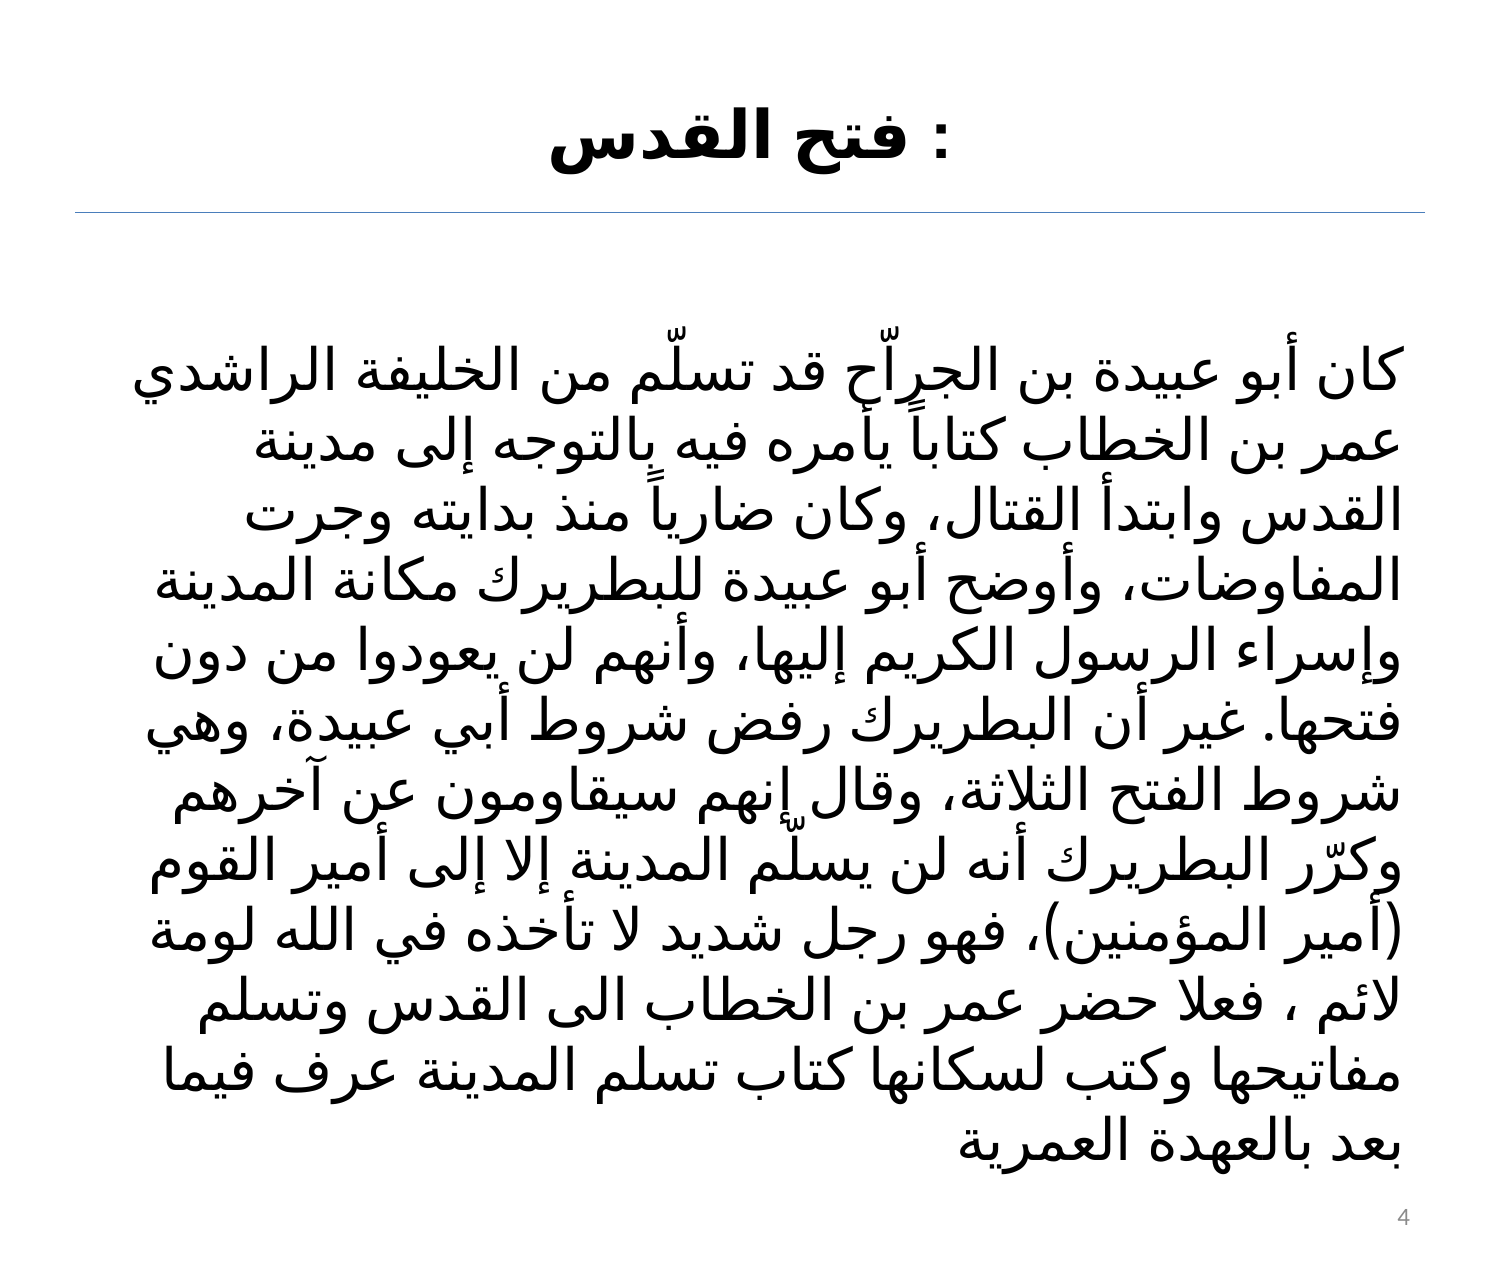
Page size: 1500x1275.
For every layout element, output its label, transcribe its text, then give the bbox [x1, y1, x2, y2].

text_box كان أبو عبيدة بن الجراّح قد تسلّم من الخليفة الراشدي عمر بن الخطاب كتاباً يأمره فيه بالتوجه إلى مدينة القدس وابتدأ القتال، وكان ضارياً منذ بدايته وجرت المفاوضات، وأوضح أبو عبيدة للبطريرك مكانة المدينة وإسراء الرسول الكريم إليها، وأنهم لن يعودوا من دون فتحها. غير أن البطريرك رفض شروط أبي عبيدة، وهي شروط الفتح الثلاثة، وقال إنهم سيقاومون عن آخرهم وكرّر البطريرك أنه لن يسلّم المدينة إلا إلى أمير القوم (أمير المؤمنين)، فهو رجل شديد لا تأخذه في الله لومة لائم ، فعلا حضر عمر بن الخطاب الى القدس وتسلم مفاتيحها وكتب لسكانها كتاب تسلم المدينة عرف فيما بعد بالعهدة العمرية [74, 324, 1420, 1180]
title فتح القدس : [75, 51, 1425, 213]
slide_number 4 [1074, 1181, 1425, 1250]
